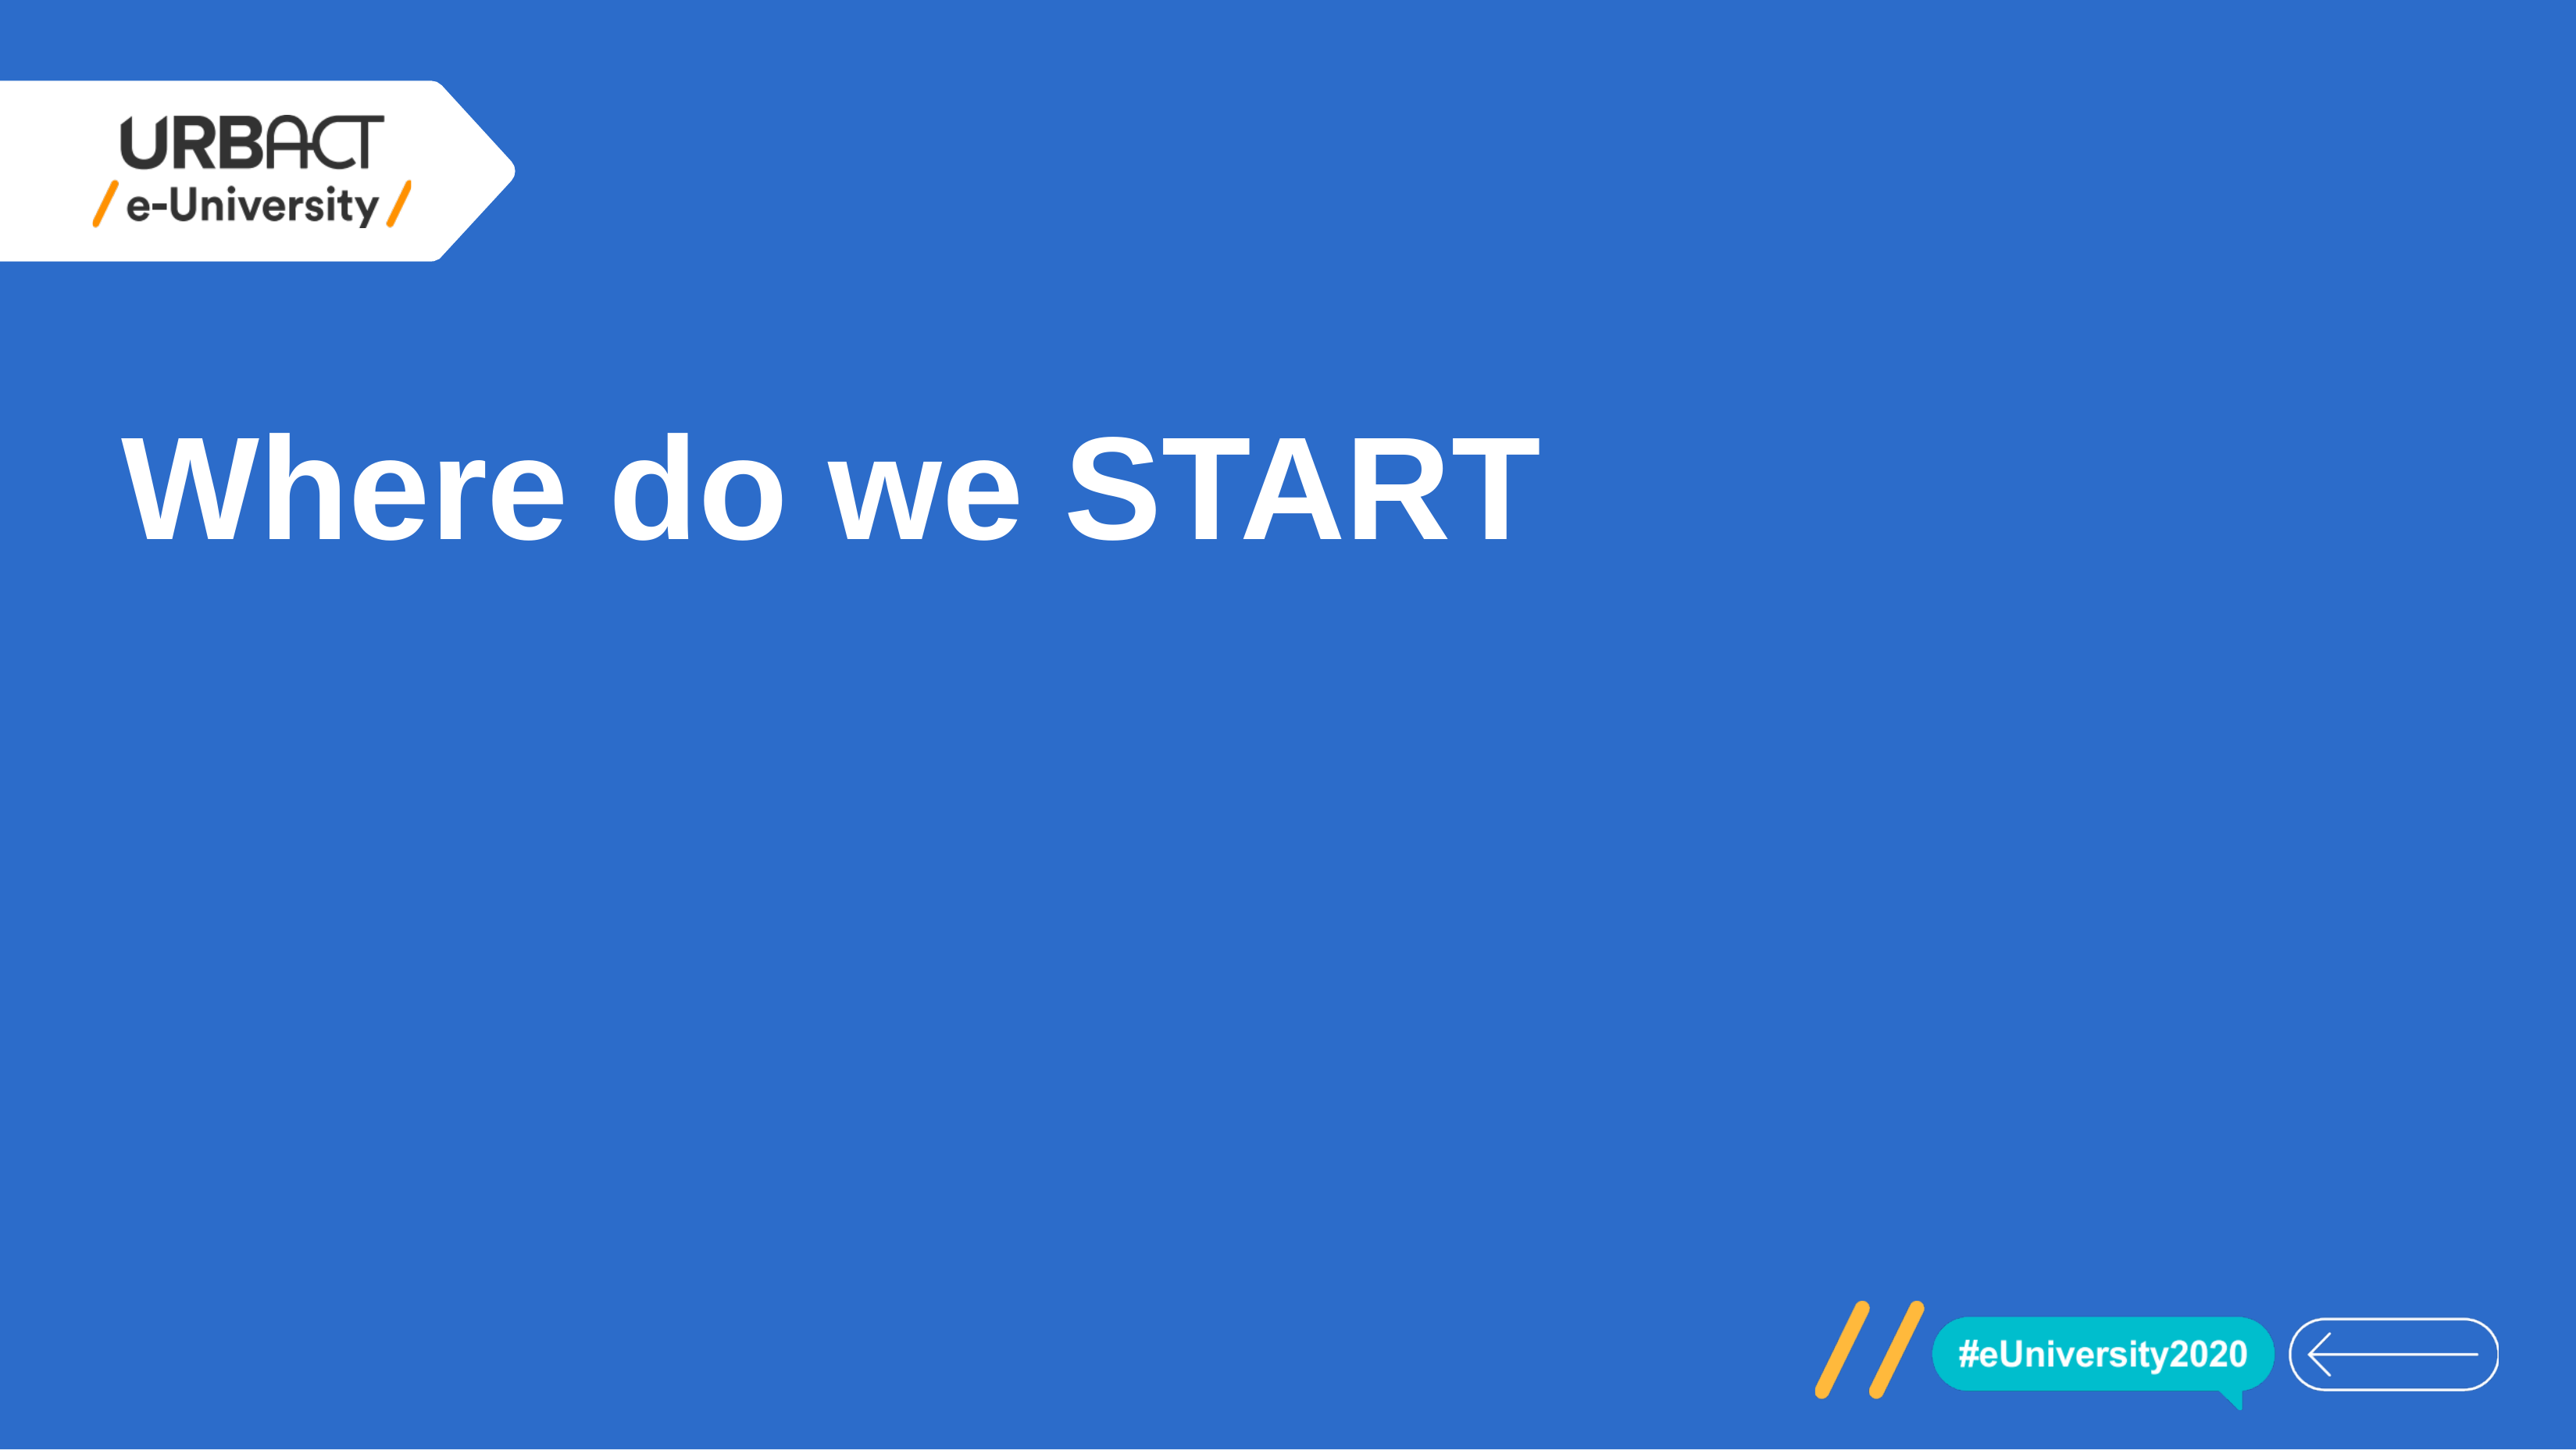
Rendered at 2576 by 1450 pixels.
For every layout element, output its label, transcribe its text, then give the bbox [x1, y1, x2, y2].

text_box Where do we START [121, 395, 2471, 569]
